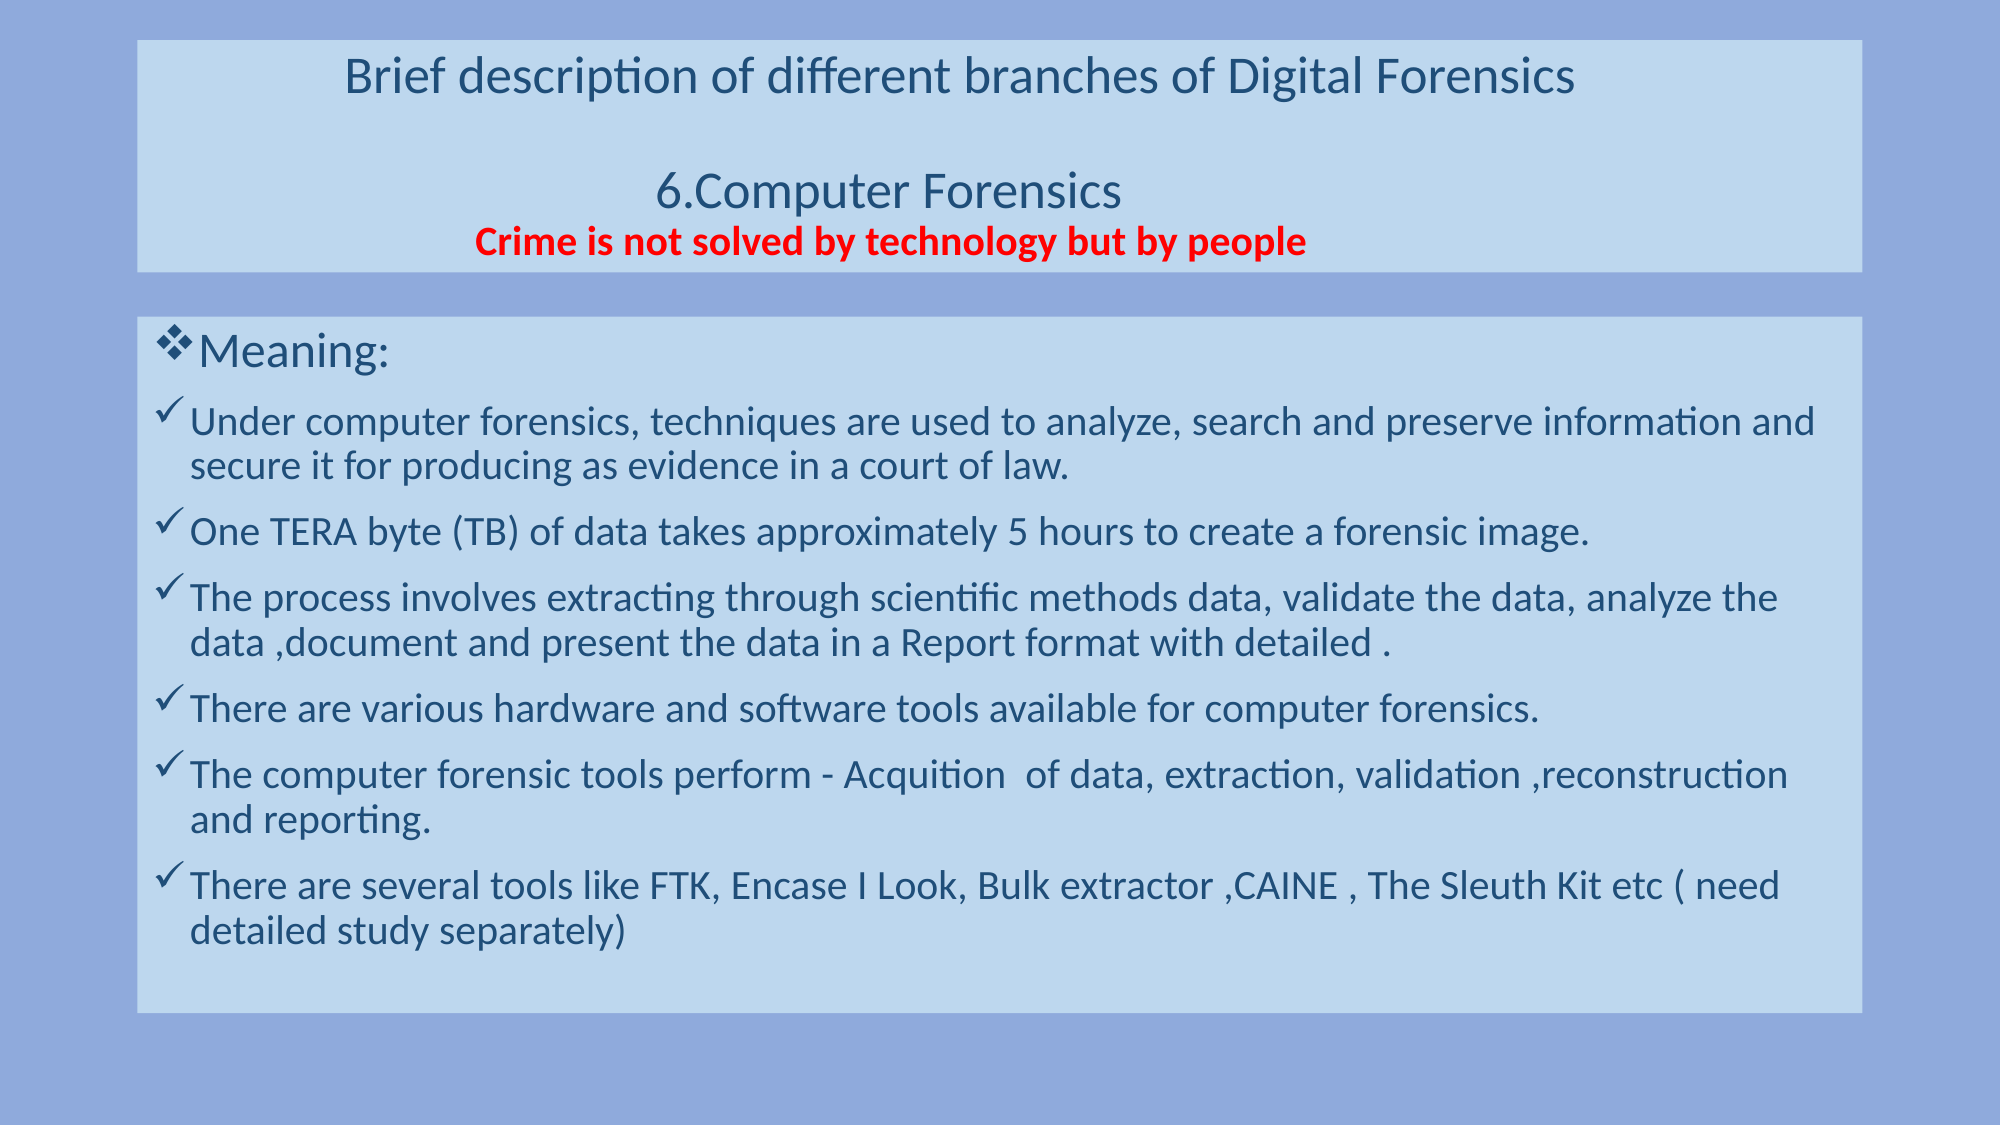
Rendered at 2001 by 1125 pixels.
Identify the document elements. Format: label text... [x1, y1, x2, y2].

title Brief description of different branches of Digital Forensics 6.Computer Forensics Crime is not solved by technology but by people [137, 40, 1863, 273]
list Meaning: Under computer forensics, techniques are used to analyze, search and preserve information and secure it for producing as evidence in a court of law. One TERA byte (TB) of data takes approximately 5 hours to create a forensic image. The process involves extracting through scientific methods data, validate the data, analyze the data ,document and present the data in a Report format with detailed . There are various hardware and software tools available for computer forensics. The computer forensic tools perform - Acquition of data, extraction, validation ,reconstruction and reporting. There are several tools like FTK, Encase I Look, Bulk extractor ,CAINE , The Sleuth Kit etc ( need detailed study separately) [137, 316, 1863, 1014]
